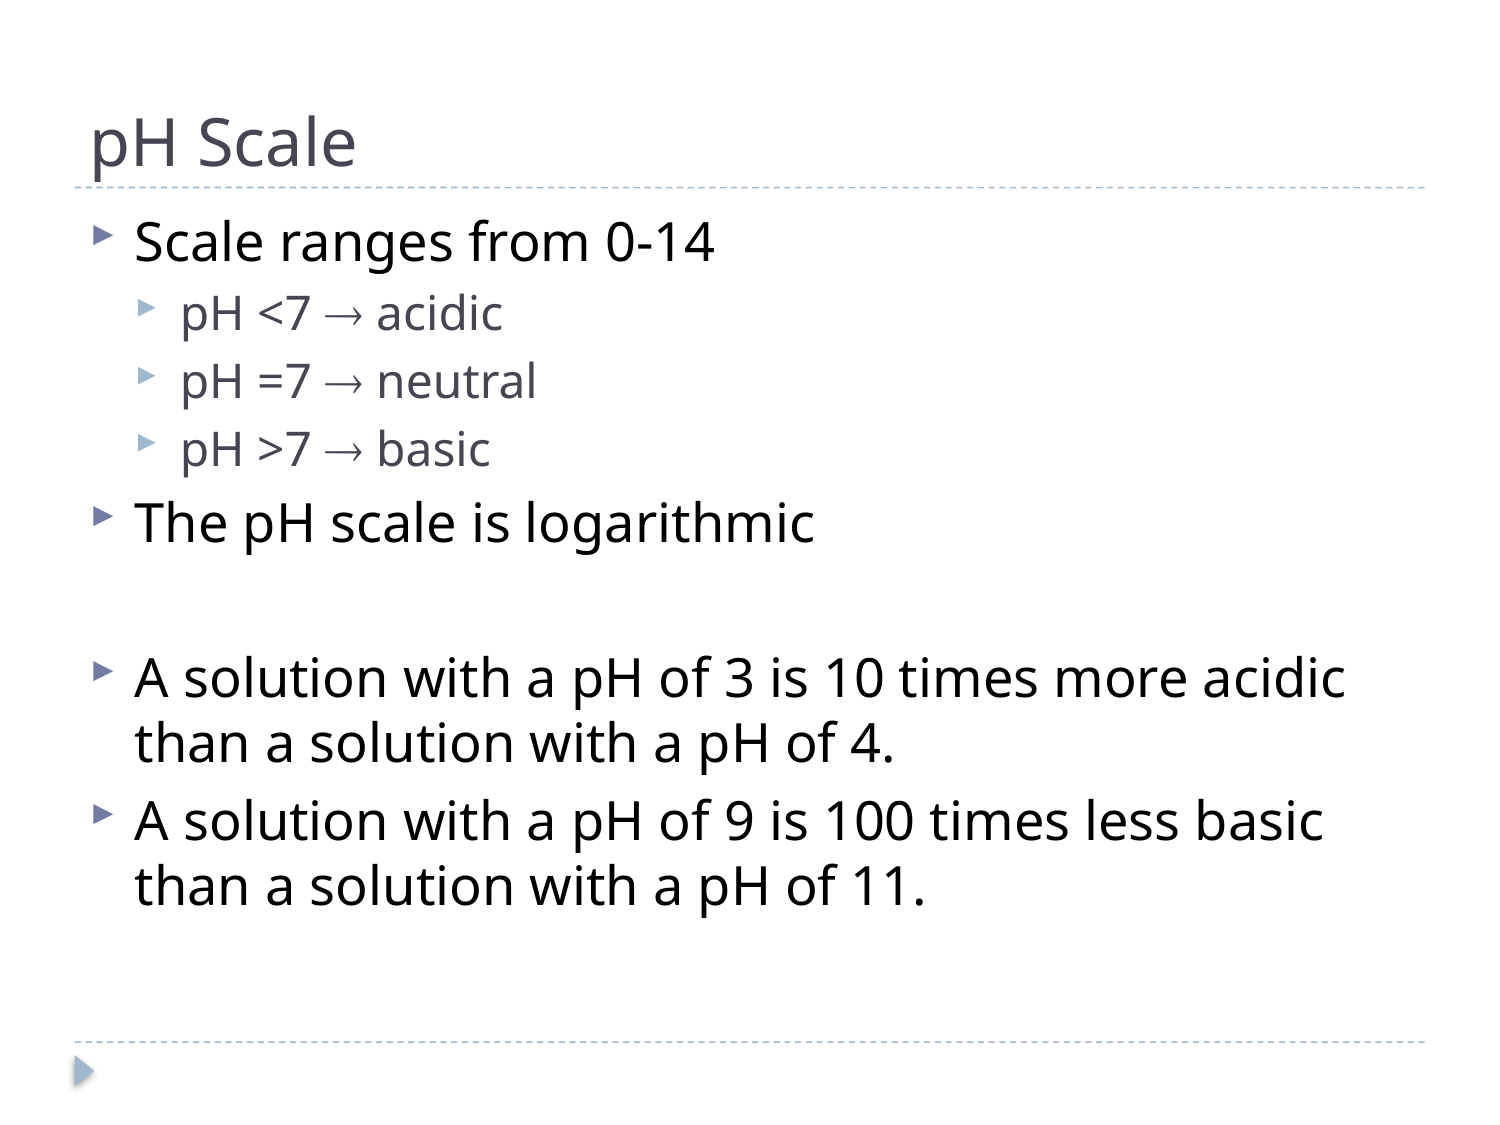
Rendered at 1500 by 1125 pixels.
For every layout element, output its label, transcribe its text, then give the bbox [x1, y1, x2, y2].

title pH Scale [75, 24, 1425, 188]
list Scale ranges from 0-14 pH <7  acidic pH =7  neutral pH >7  basic The pH scale is logarithmic A solution with a pH of 3 is 10 times more acidic than a solution with a pH of 4. A solution with a pH of 9 is 100 times less basic than a solution with a pH of 11. [75, 200, 1425, 1010]
